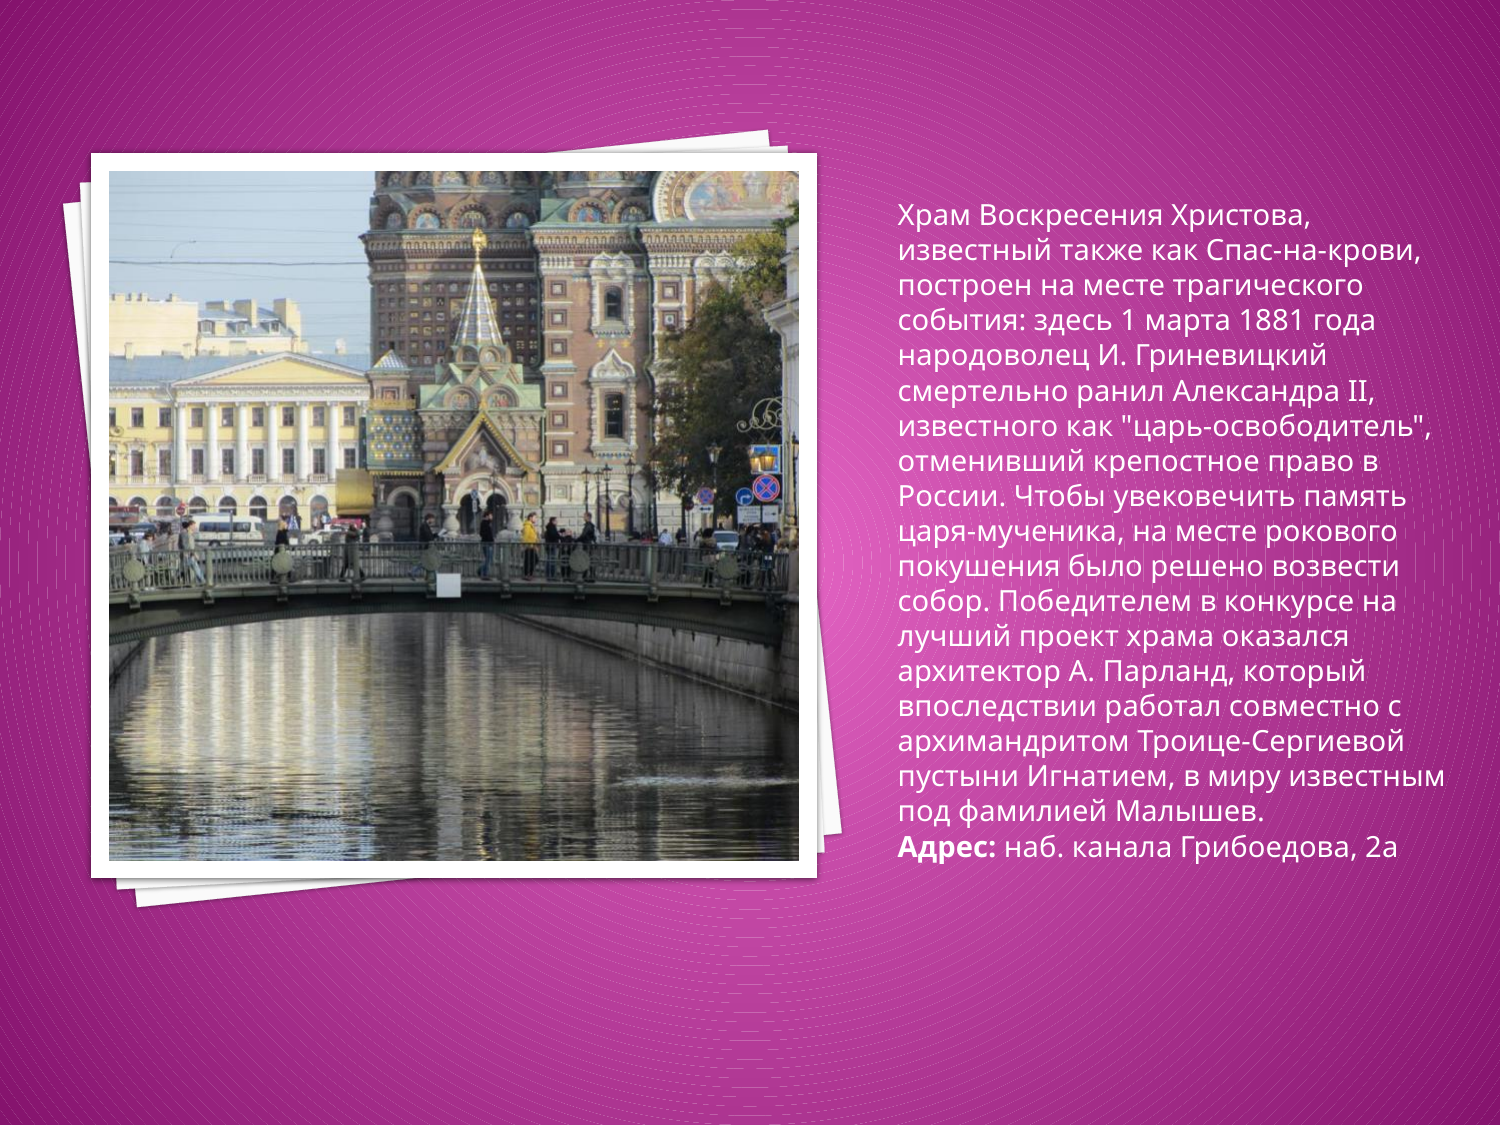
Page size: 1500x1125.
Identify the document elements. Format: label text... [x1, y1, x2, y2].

picture [108, 170, 800, 861]
list Храм Воскресения Христова, известный также как Спас-на-крови, построен на месте трагического события: здесь 1 марта 1881 года народоволец И. Гриневицкий смертельно ранил Александра II, известного как "царь-освободитель", отменивший крепостное право в России. Чтобы увековечить память царя-мученика, на месте рокового покушения было решено возвести собор. Победителем в конкурсе на лучший проект храма оказался архитектор А. Парланд, который впоследствии работал совместно с архимандритом Троице-Сергиевой пустыни Игнатием, в миру известным под фамилией Малышев. Адрес: наб. канала Грибоедова, 2а [883, 196, 1447, 894]
